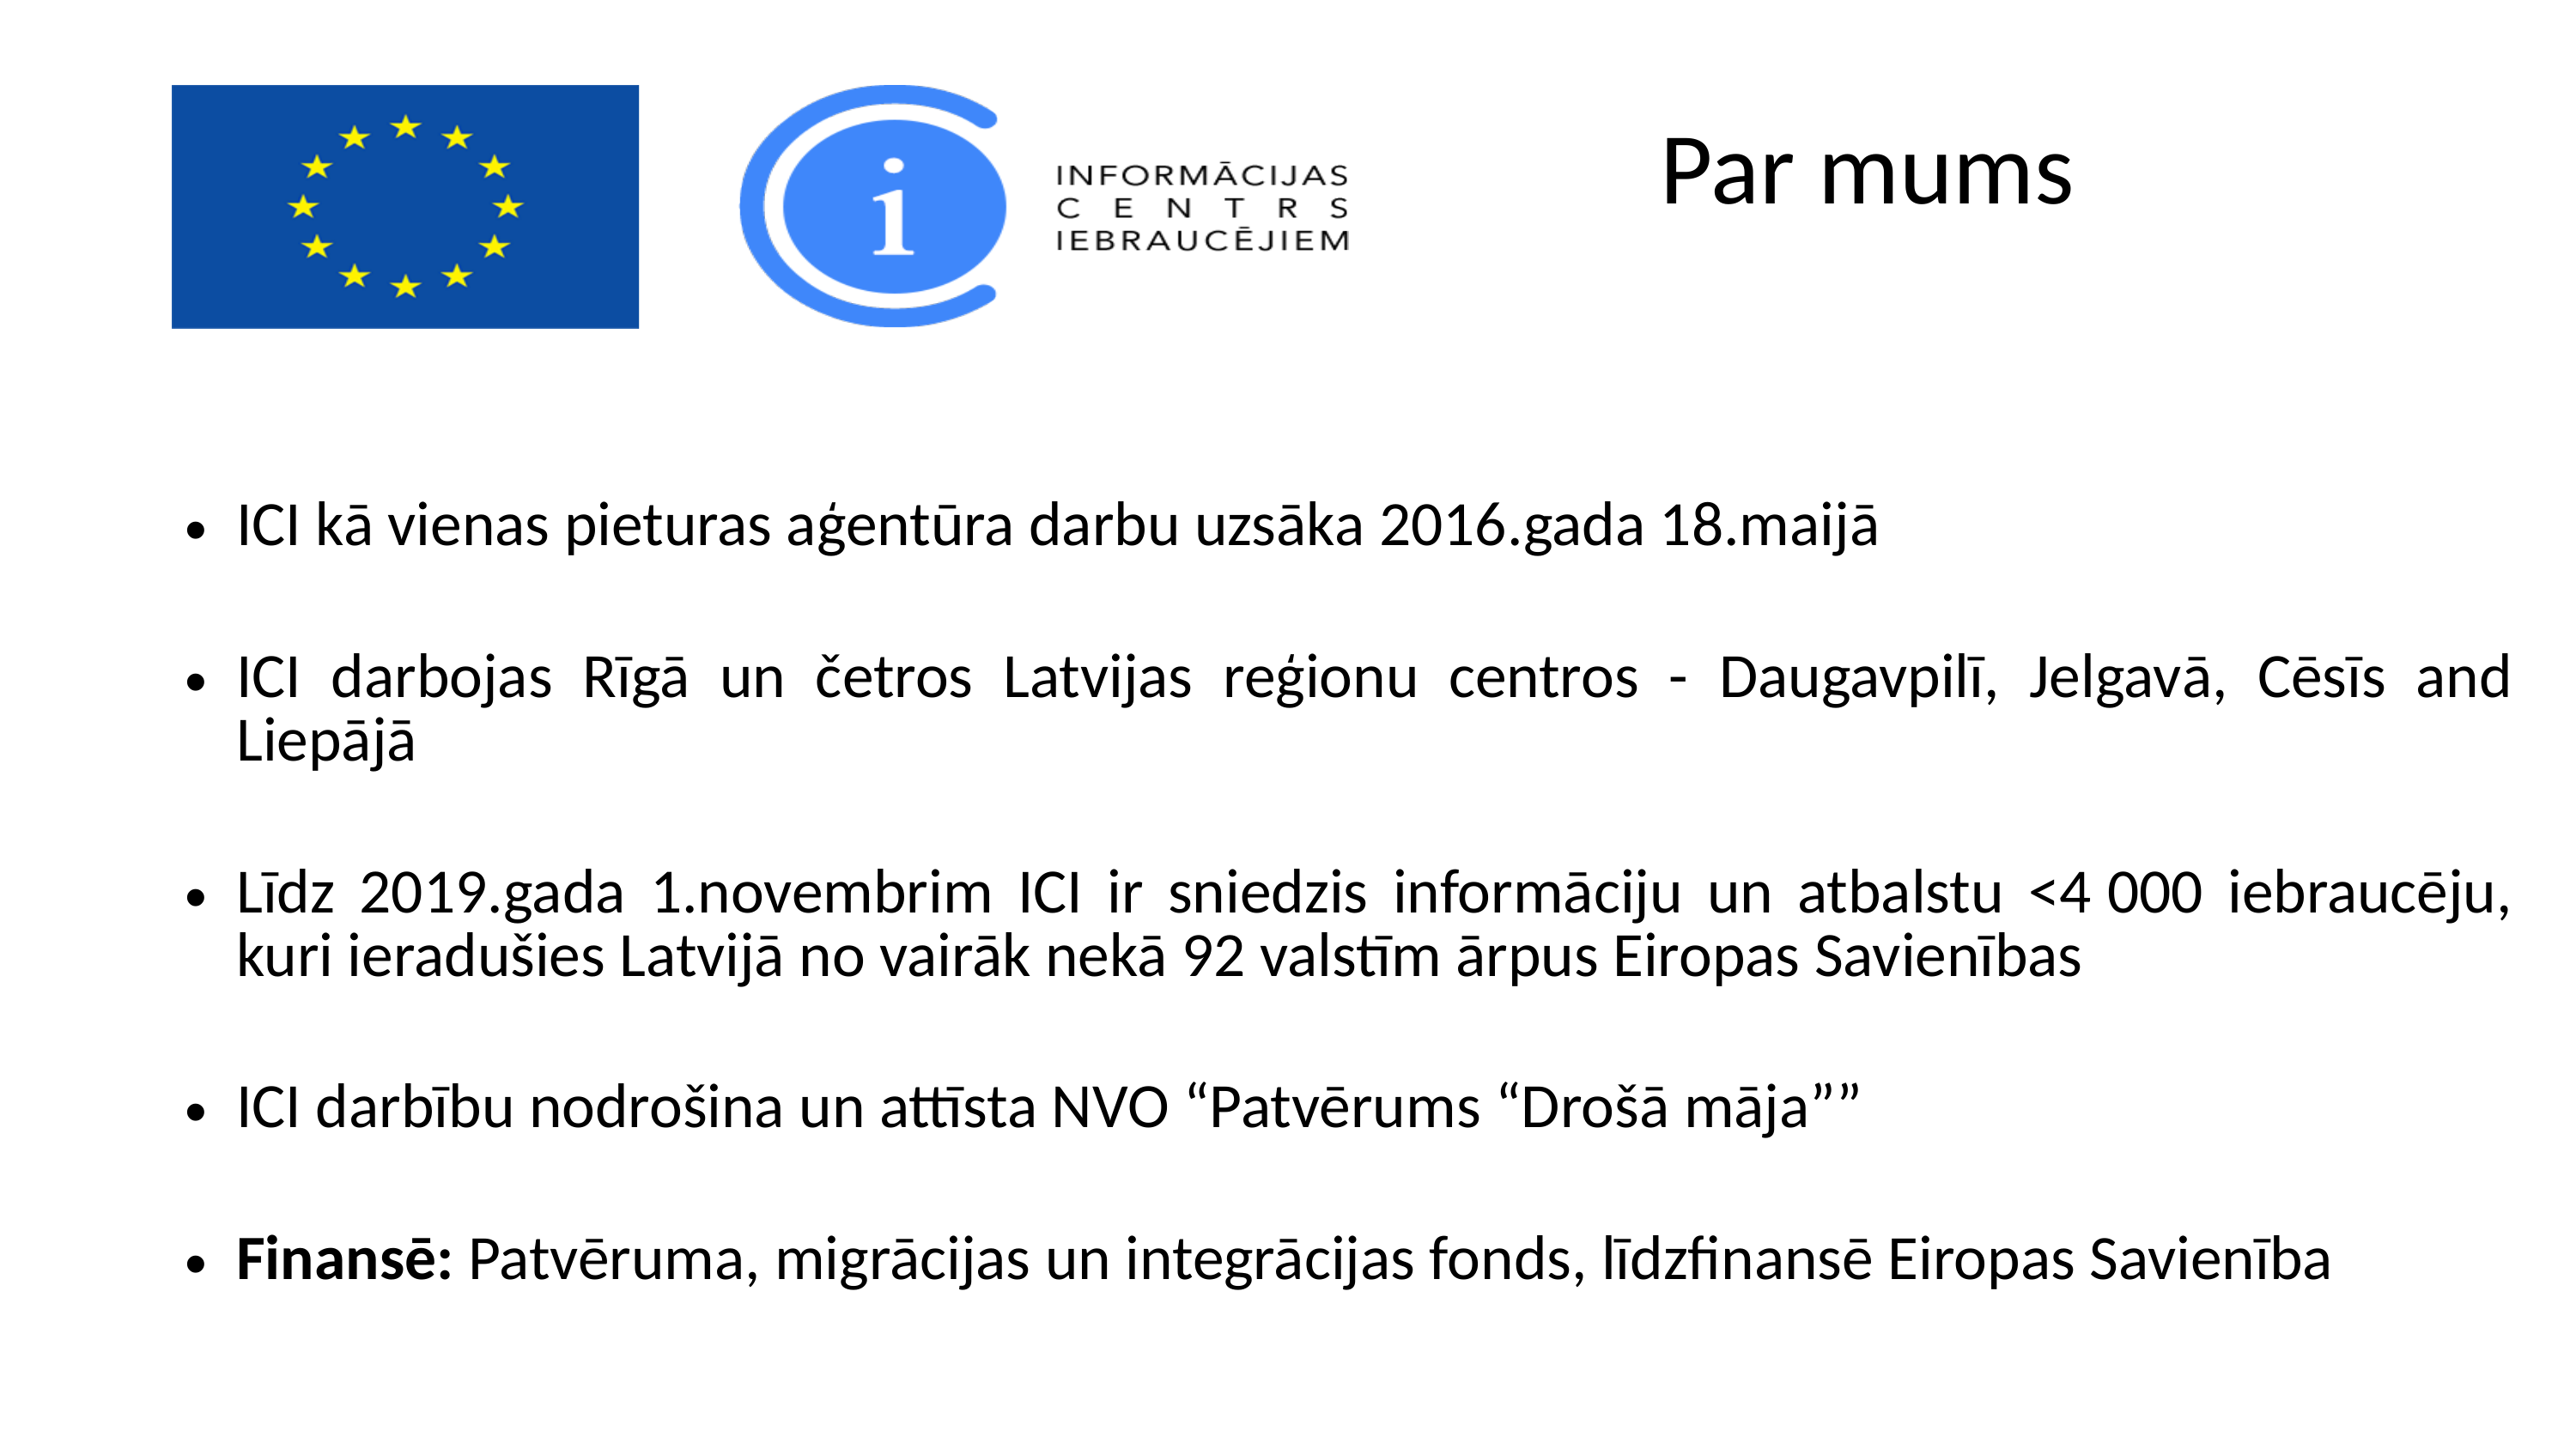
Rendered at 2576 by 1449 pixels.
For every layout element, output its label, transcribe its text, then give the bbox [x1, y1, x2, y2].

list ICI kā vienas pieturas aģentūra darbu uzsāka 2016.gada 18.maijā ICI darbojas Rīgā un četros Latvijas reģionu centros - Daugavpilī, Jelgavā, Cēsīs and Liepājā Līdz 2019.gada 1.novembrim ICI ir sniedzis informāciju un atbalstu <4 000 iebraucēju, kuri ieradušies Latvijā no vairāk nekā 92 valstīm ārpus Eiropas Savienības ICI darbību nodrošina un attīsta NVO “Patvērums “Drošā māja”” Finansē: Patvēruma, migrācijas un integrācijas fonds, līdzfinansē Eiropas Savienība [172, 415, 2526, 1303]
picture [172, 85, 1350, 330]
title Par mums [1288, 58, 2447, 300]
